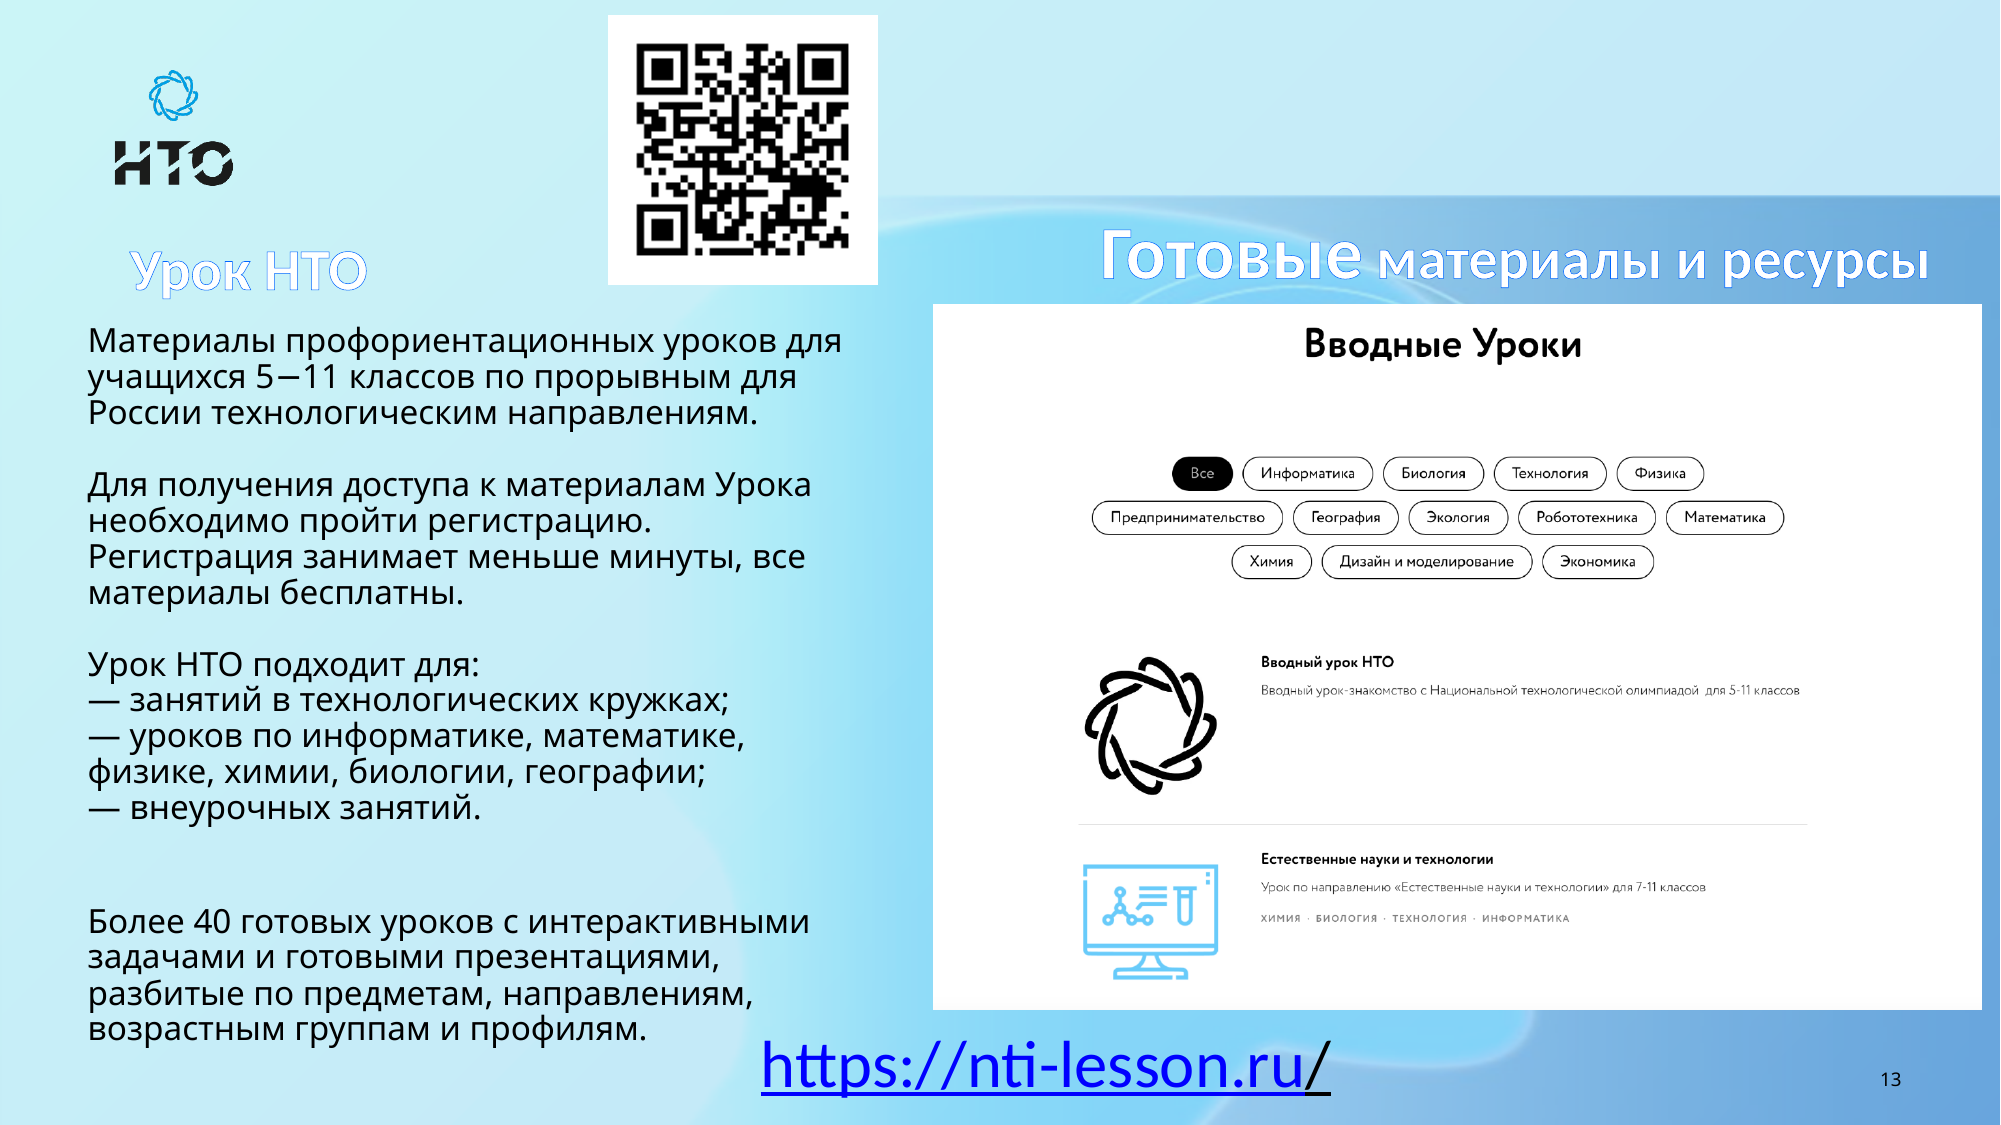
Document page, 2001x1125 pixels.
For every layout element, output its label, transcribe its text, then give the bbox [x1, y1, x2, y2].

text_box https://nti-lesson.ru/ [745, 1013, 1361, 1108]
subtitle Урок НТО [111, 230, 687, 316]
text_box [754, 316, 928, 859]
picture [0, 0, 2000, 1125]
list Материалы профориентационных уроков для учащихся 5−11 классов по прорывным для России технологическим направлениям. Для получения доступа к материалам Урока необходимо пройти регистрацию. Регистрация занимает меньше минуты, все материалы бесплатны. Урок НТО подходит для: — занятий в технологических кружках; — уроков по информатике, математике, физике, химии, биологии, географии; — внеурочных занятий. Более 40 готовых уроков с интерактивными задачами и готовыми презентациями, разбитые по предметам, направлениям, возрастным группам и профилям. [44, 316, 878, 1045]
text_box [729, 291, 1271, 834]
title Готовые материалы и ресурсы [1100, 189, 1956, 295]
